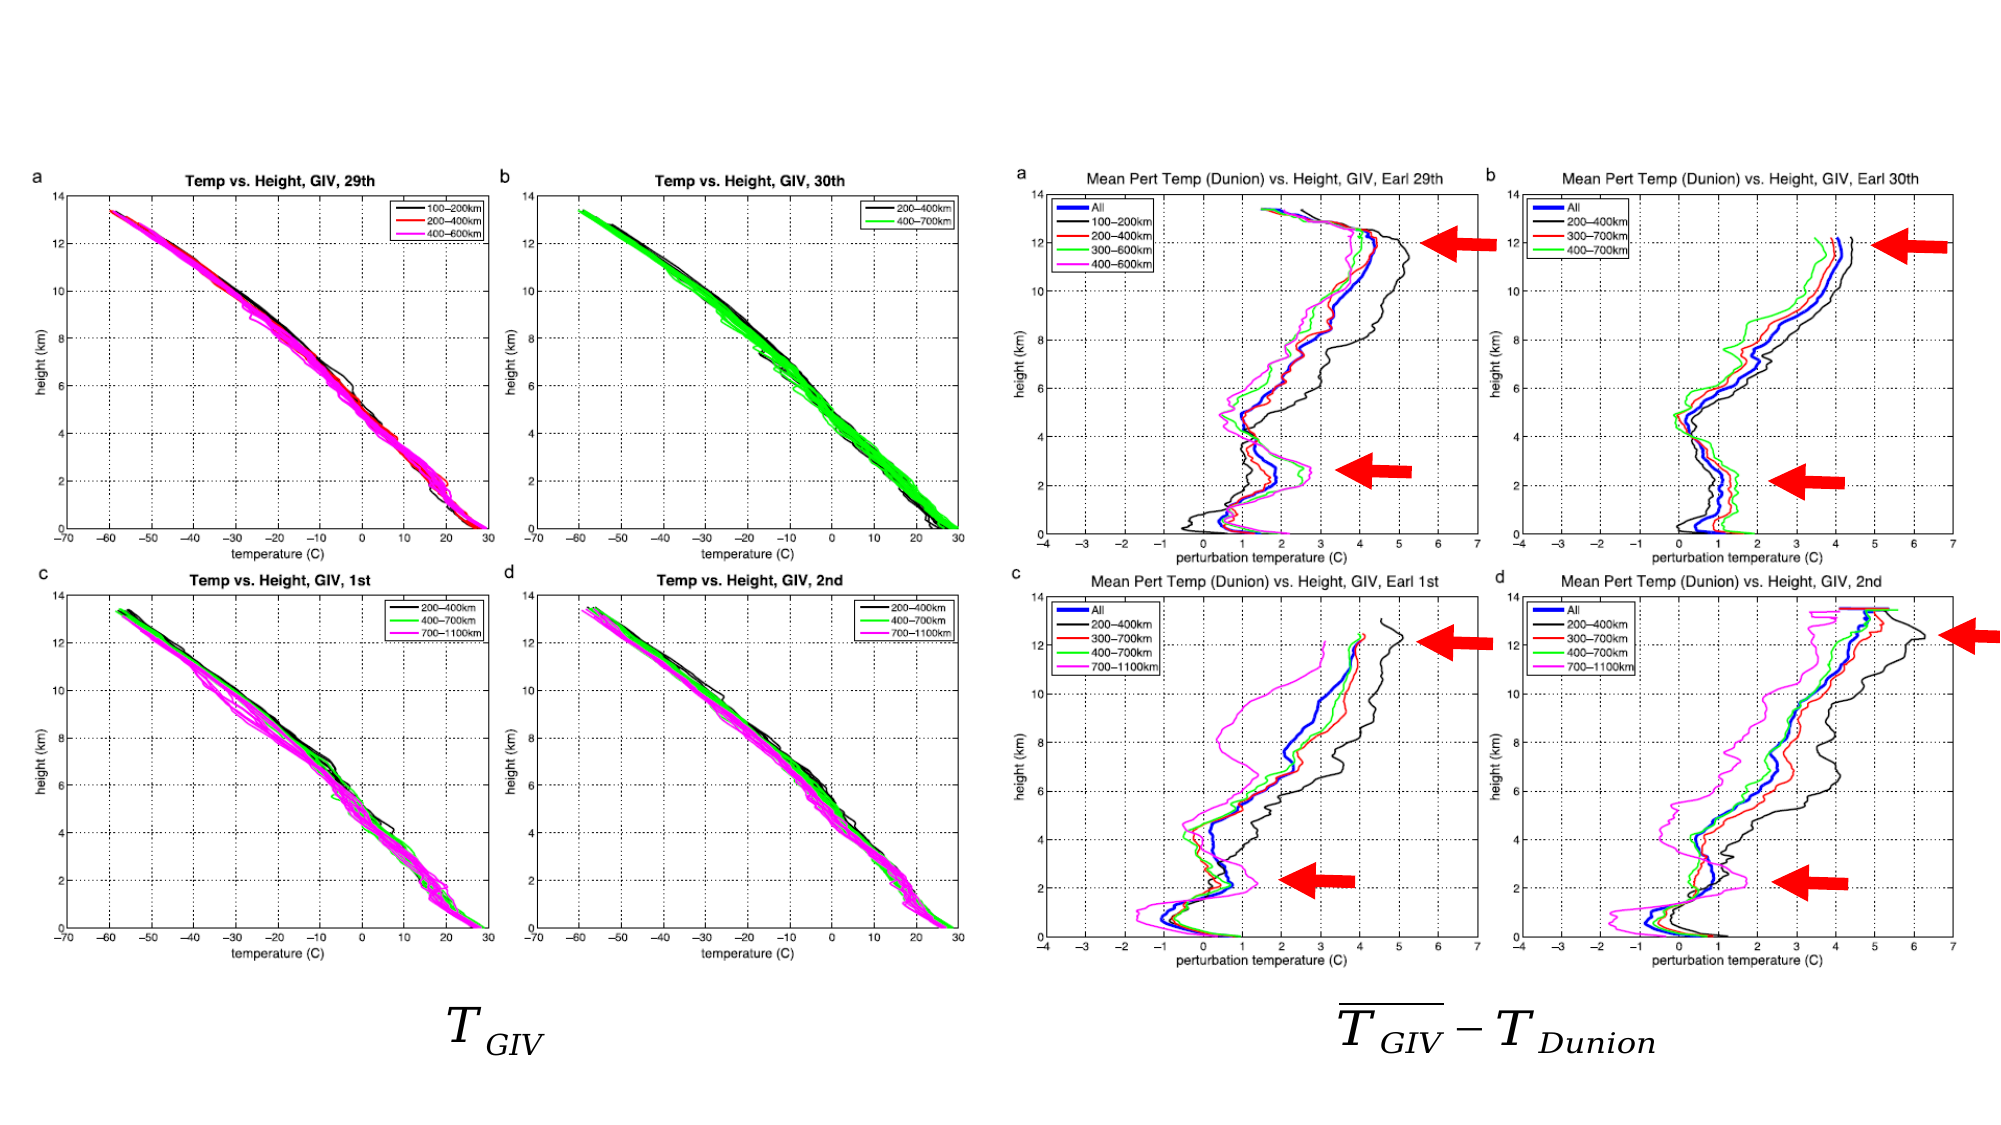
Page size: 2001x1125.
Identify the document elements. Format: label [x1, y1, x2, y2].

list [0, 148, 993, 971]
text_box [1334, 469, 1412, 473]
text_box [1419, 242, 1497, 246]
picture [993, 148, 2000, 971]
text_box [1771, 881, 1849, 885]
text_box [1767, 480, 1845, 484]
